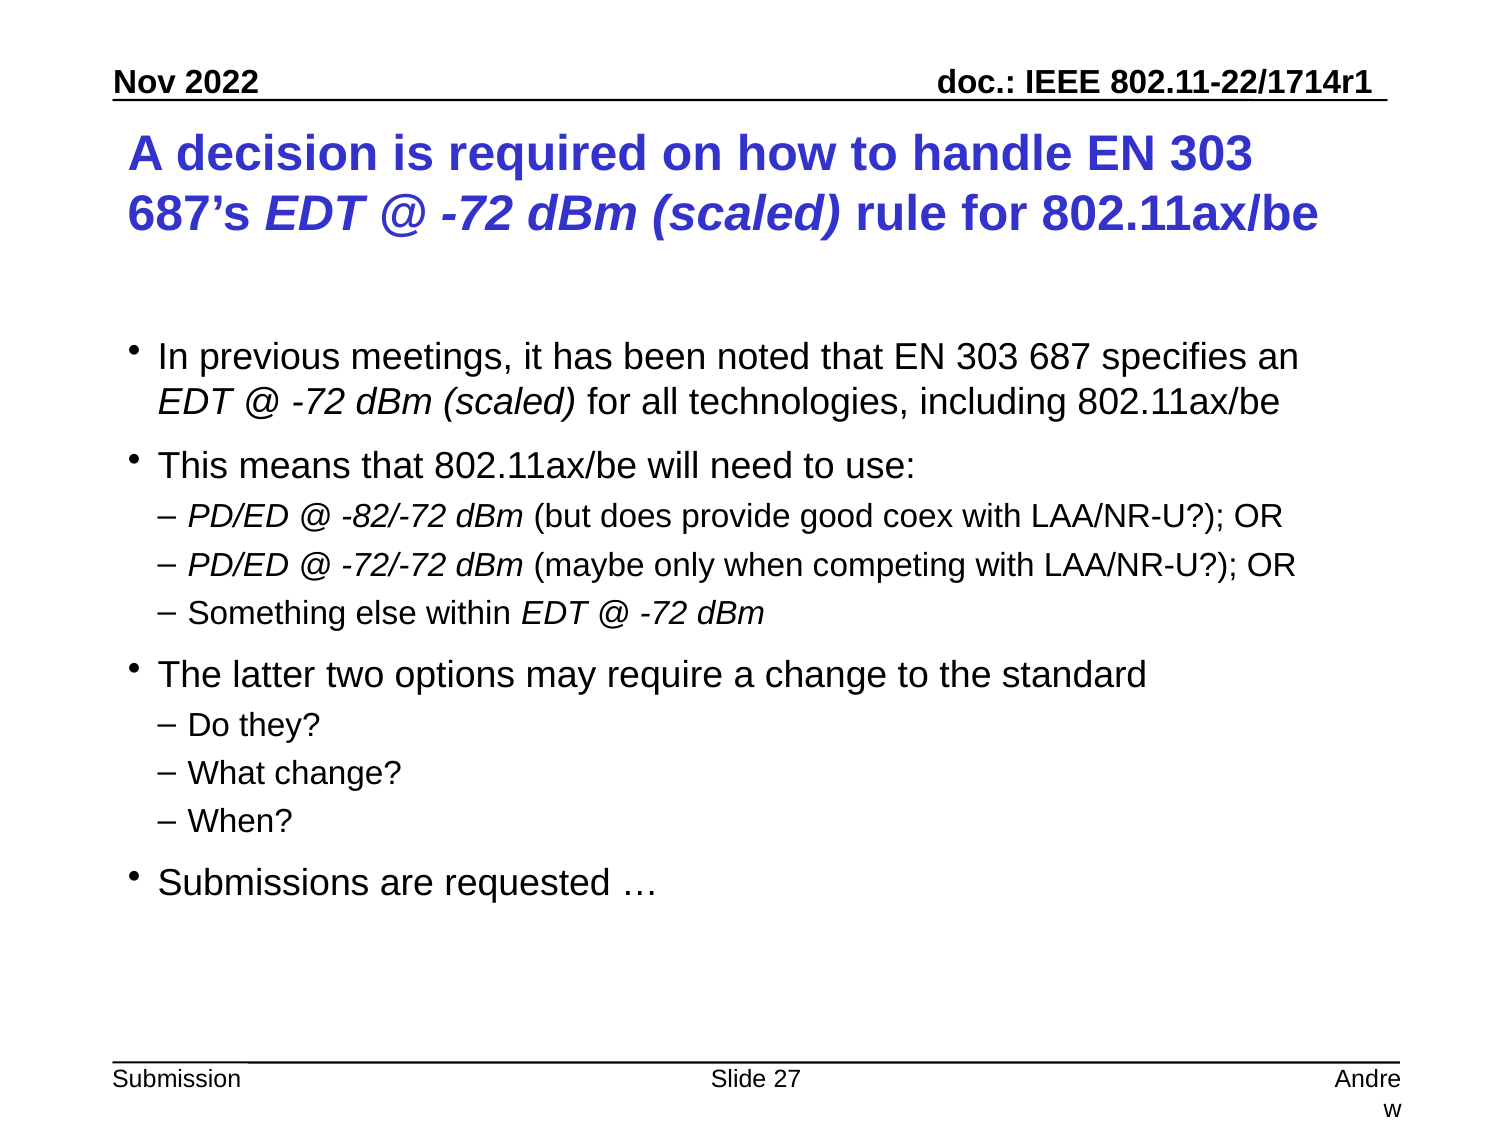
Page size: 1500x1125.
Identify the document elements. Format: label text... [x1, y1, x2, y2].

slide_number Slide 27 [709, 1061, 803, 1093]
footer Andrew Myles, Cisco [1320, 1061, 1402, 1093]
title A decision is required on how to handle EN 303 687’s EDT @ -72 dBm (scaled) rule for 802.11ax/be [112, 112, 1388, 288]
list In previous meetings, it has been noted that EN 303 687 specifies an EDT @ -72 dBm (scaled) for all technologies, including 802.11ax/be This means that 802.11ax/be will need to use: PD/ED @ -82/-72 dBm (but does provide good coex with LAA/NR-U?); OR PD/ED @ -72/-72 dBm (maybe only when competing with LAA/NR-U?); OR Something else within EDT @ -72 dBm The latter two options may require a change to the standard Do they? What change? When? Submissions are requested … [112, 324, 1388, 1000]
